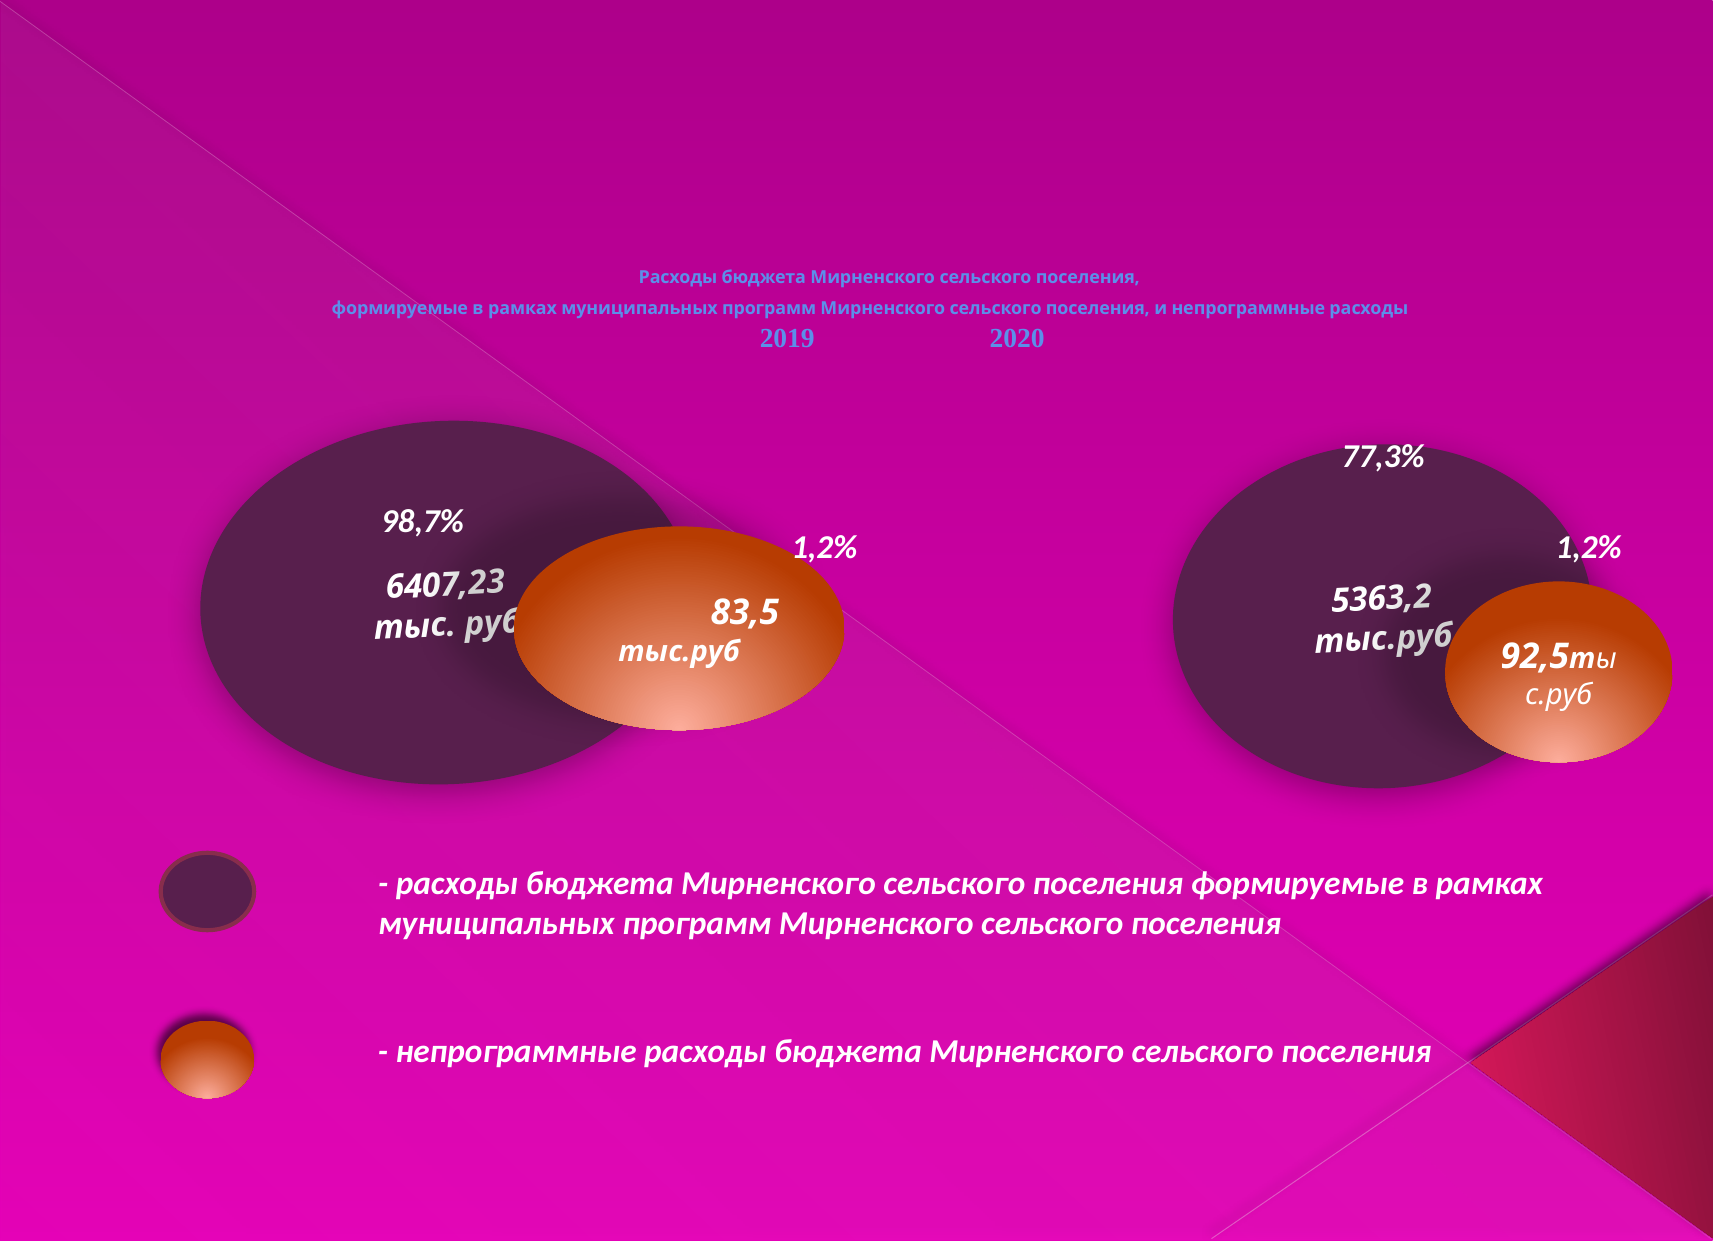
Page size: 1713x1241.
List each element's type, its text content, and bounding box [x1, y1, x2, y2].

text_box 83,5 тыс.руб [513, 526, 845, 731]
subtitle [80, 465, 1673, 1086]
text_box [158, 850, 257, 933]
title Расходы бюджета Мирненского сельского поселения, формируемые в рамках муниципальных программ Мирненского сельского поселения, и непрограммные расходы 2019 2020 [147, 38, 1598, 362]
text_box 1,2% [1538, 516, 1673, 574]
text_box 92,5тыс.руб [1445, 581, 1673, 763]
text_box - расходы бюджета Мирненского сельского поселения формируемые в рамках муниципальных программ Мирненского сельского поселения [361, 852, 1646, 950]
text_box [160, 1020, 255, 1099]
text_box 98,7% [364, 491, 494, 548]
text_box - непрограммные расходы бюджета Мирненского сельского поселения [361, 1020, 1579, 1078]
text_box 6407,23 тыс. руб [198, 418, 640, 787]
text_box 1,2% [774, 516, 915, 574]
text_box 5363,2 тыс.руб [1170, 450, 1559, 791]
text_box 77,3% [1324, 426, 1472, 484]
